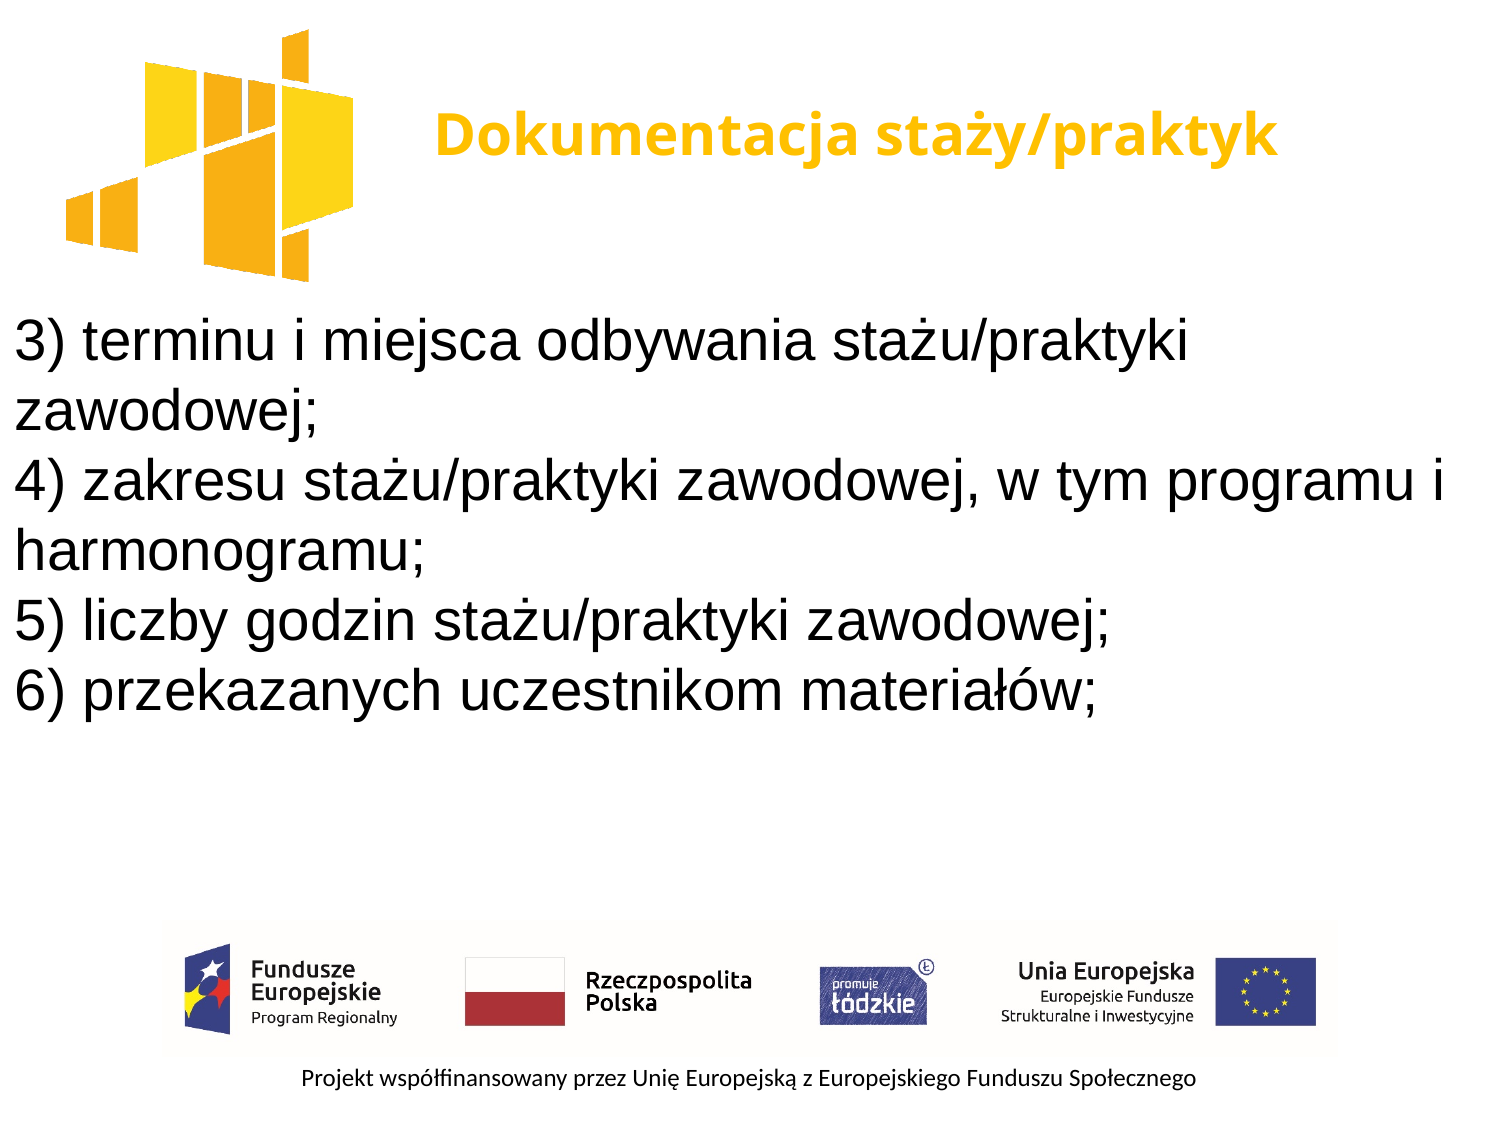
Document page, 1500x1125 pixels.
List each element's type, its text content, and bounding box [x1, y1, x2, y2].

text_box 3) terminu i miejsca odbywania stażu/praktyki zawodowej; 4) zakresu stażu/praktyki zawodowej, w tym programu i harmonogramu; 5) liczby godzin stażu/praktyki zawodowej; 6) przekazanych uczestnikom materiałów; [0, 294, 1500, 800]
text_box Dokumentacja staży/praktyk [419, 90, 1464, 175]
text_box [40, 800, 1464, 1079]
picture [65, 28, 354, 282]
